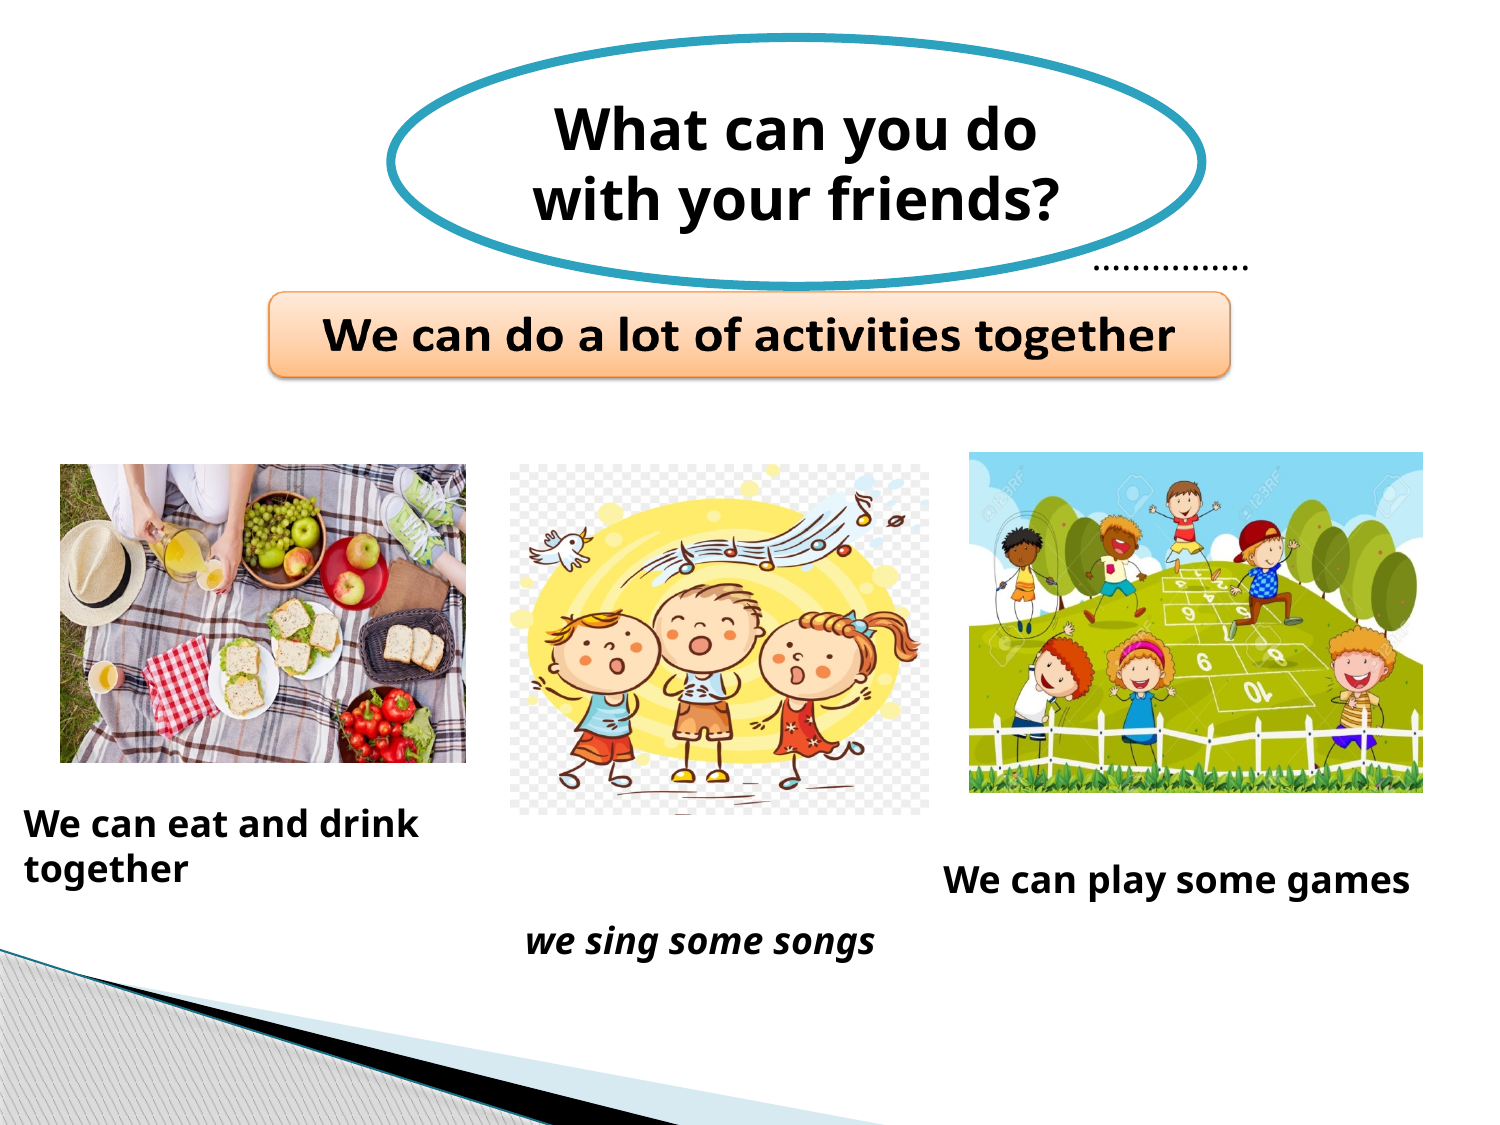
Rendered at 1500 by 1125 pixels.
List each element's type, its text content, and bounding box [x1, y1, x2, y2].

picture [60, 464, 466, 763]
picture [262, 285, 1237, 403]
text_box ……………. [1076, 225, 1423, 286]
picture [510, 464, 929, 816]
picture [968, 452, 1424, 793]
text_box we sing some songs [510, 909, 1076, 970]
text_box We can play some games [928, 848, 1500, 909]
text_box We can eat and drink together [8, 792, 602, 897]
text_box What can you do with your friends? [386, 32, 1207, 285]
